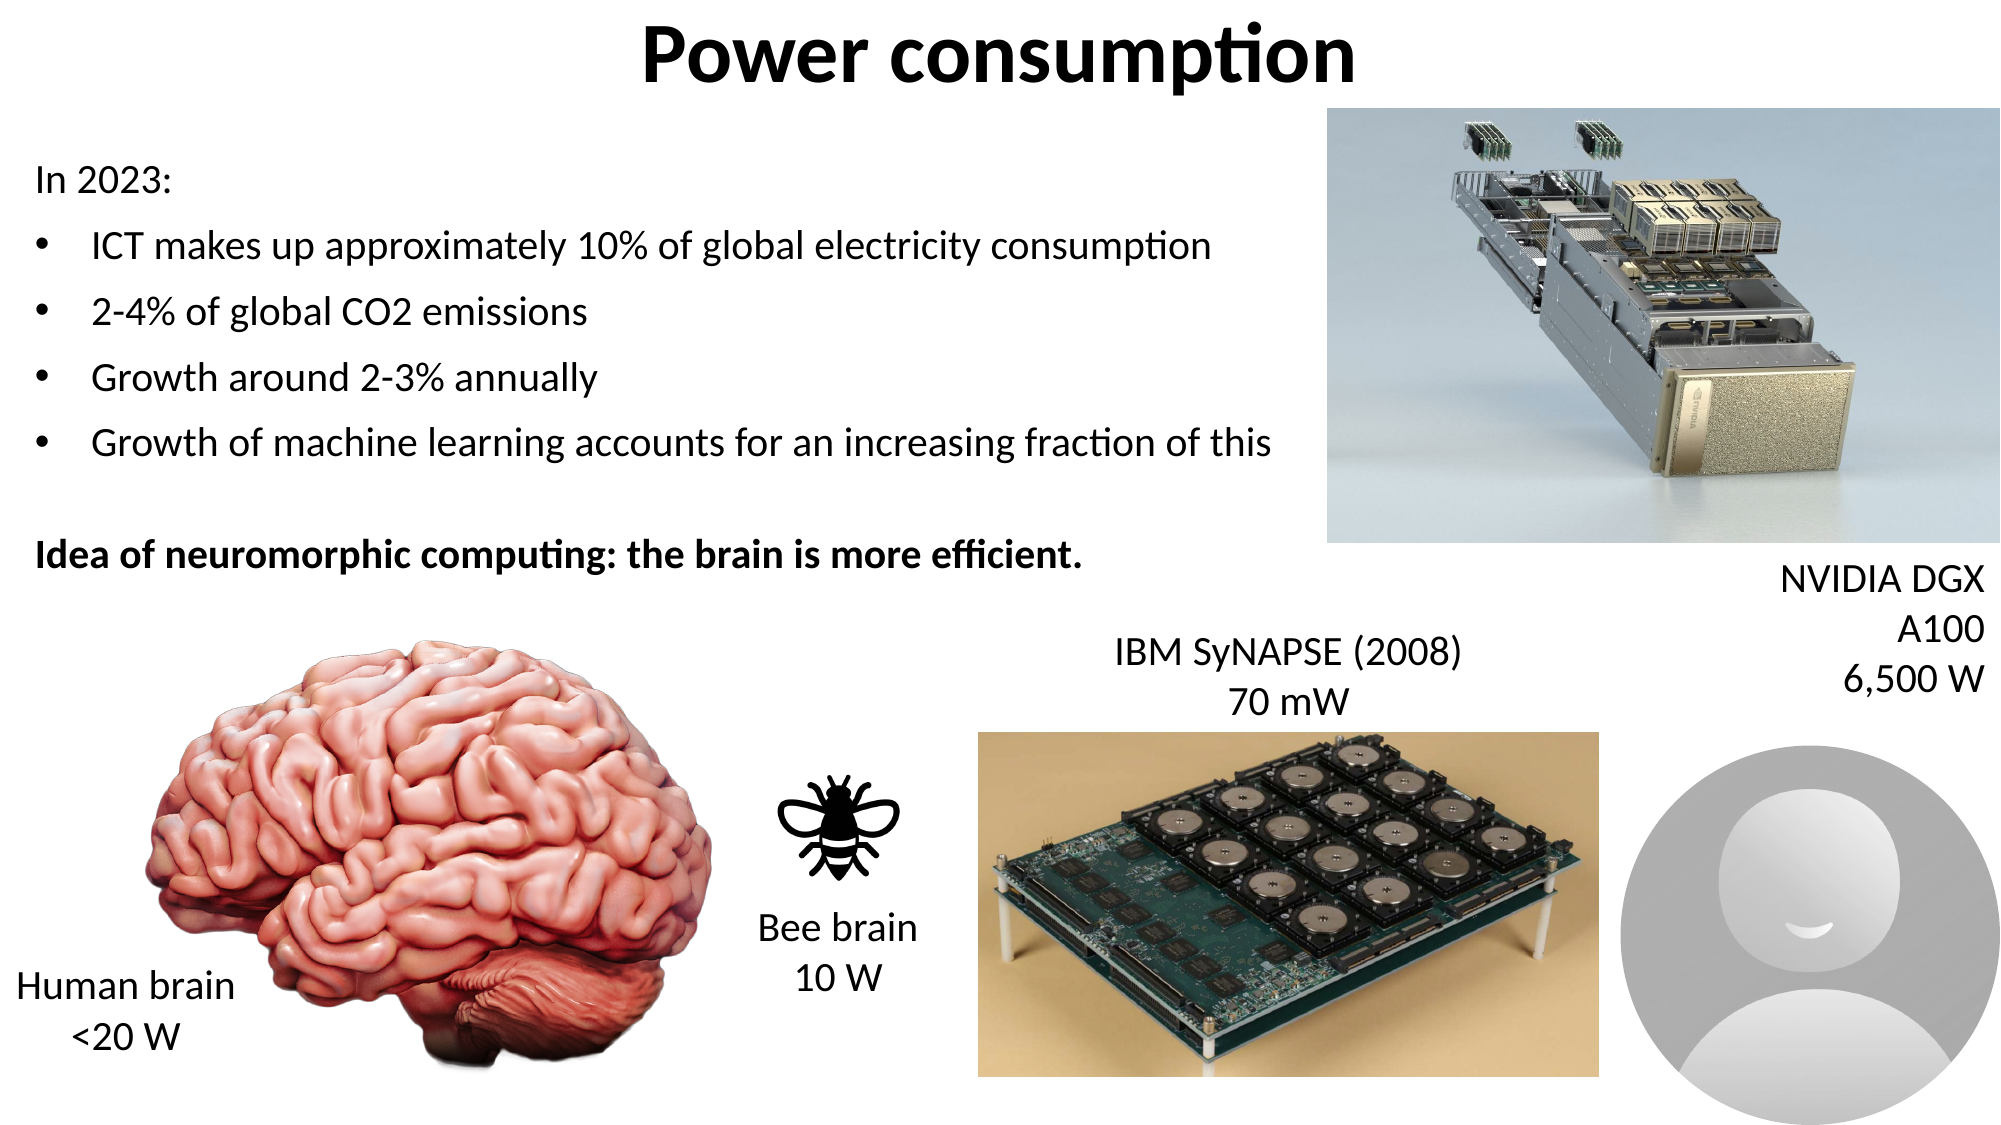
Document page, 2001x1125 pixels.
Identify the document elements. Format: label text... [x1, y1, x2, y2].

list In 2023: ICT makes up approximately 10% of global electricity consumption 2-4% of global CO2 emissions Growth around 2-3% annually Growth of machine learning accounts for an increasing fraction of this Idea of neuromorphic computing: the brain is more efficient. [19, 149, 1607, 1125]
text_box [741, 752, 935, 1009]
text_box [978, 616, 1599, 1077]
picture [1620, 745, 2000, 1125]
title Power consumption [0, 0, 2000, 109]
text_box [0, 637, 712, 1076]
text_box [1327, 108, 2000, 710]
